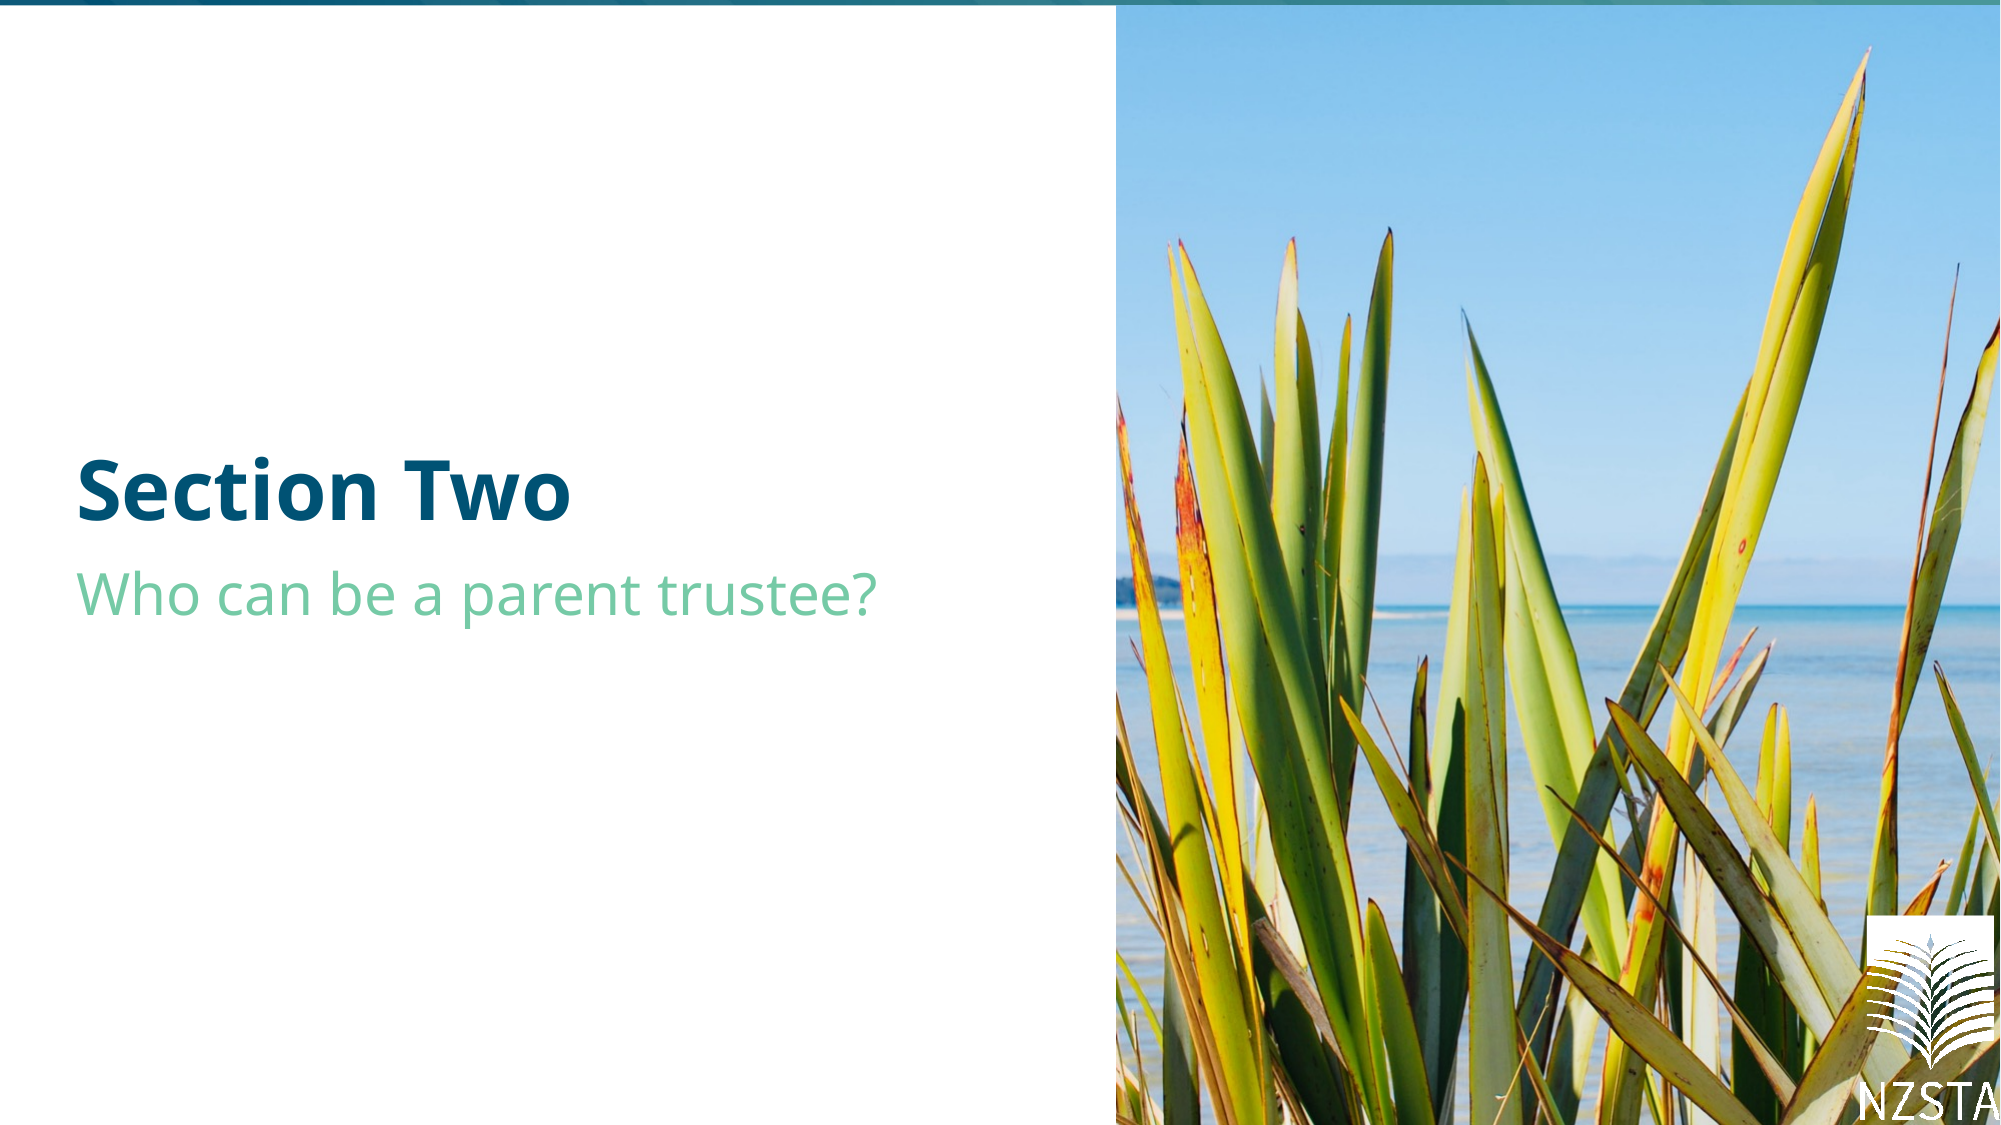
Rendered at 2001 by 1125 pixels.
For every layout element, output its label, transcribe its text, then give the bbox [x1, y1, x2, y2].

picture [309, 0, 2001, 1125]
picture [115, 0, 199, 4]
text_box [0, 4, 1118, 1125]
picture [0, 0, 83, 4]
text_box Section Two Who can be a parent trustee? [61, 448, 972, 635]
